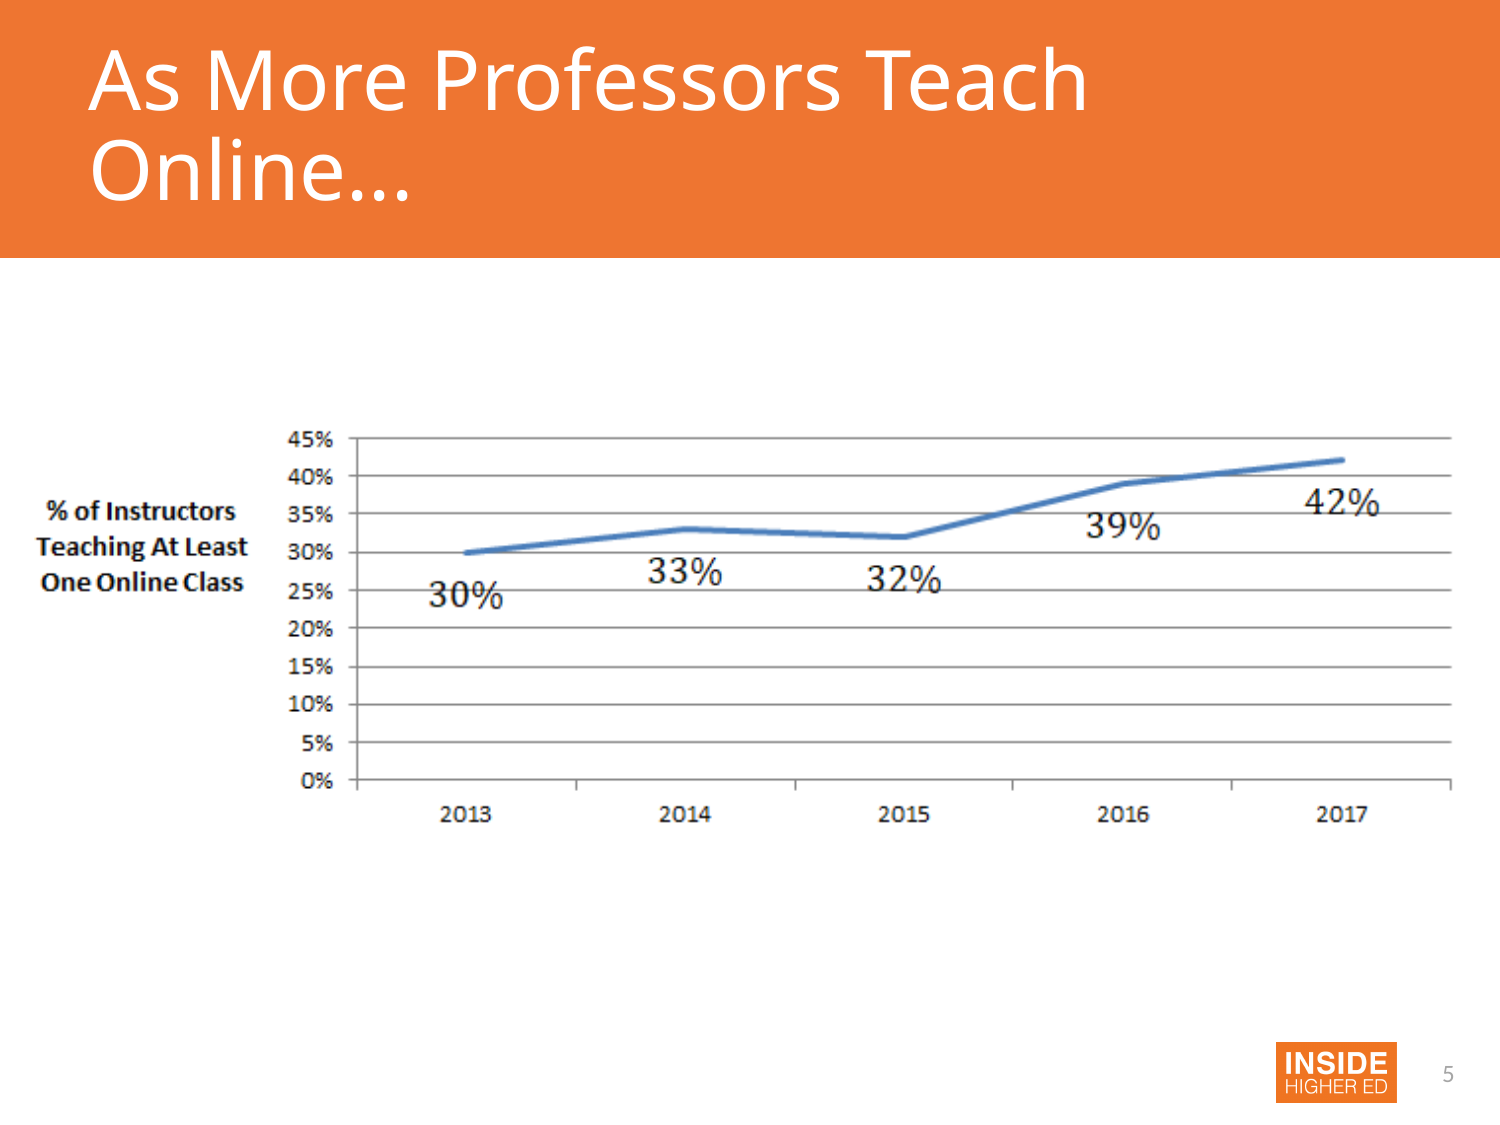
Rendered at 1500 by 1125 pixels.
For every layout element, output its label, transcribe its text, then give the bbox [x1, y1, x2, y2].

title As More Professors Teach Online... [73, 0, 1441, 256]
picture [1276, 1042, 1397, 1103]
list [33, 414, 1472, 860]
